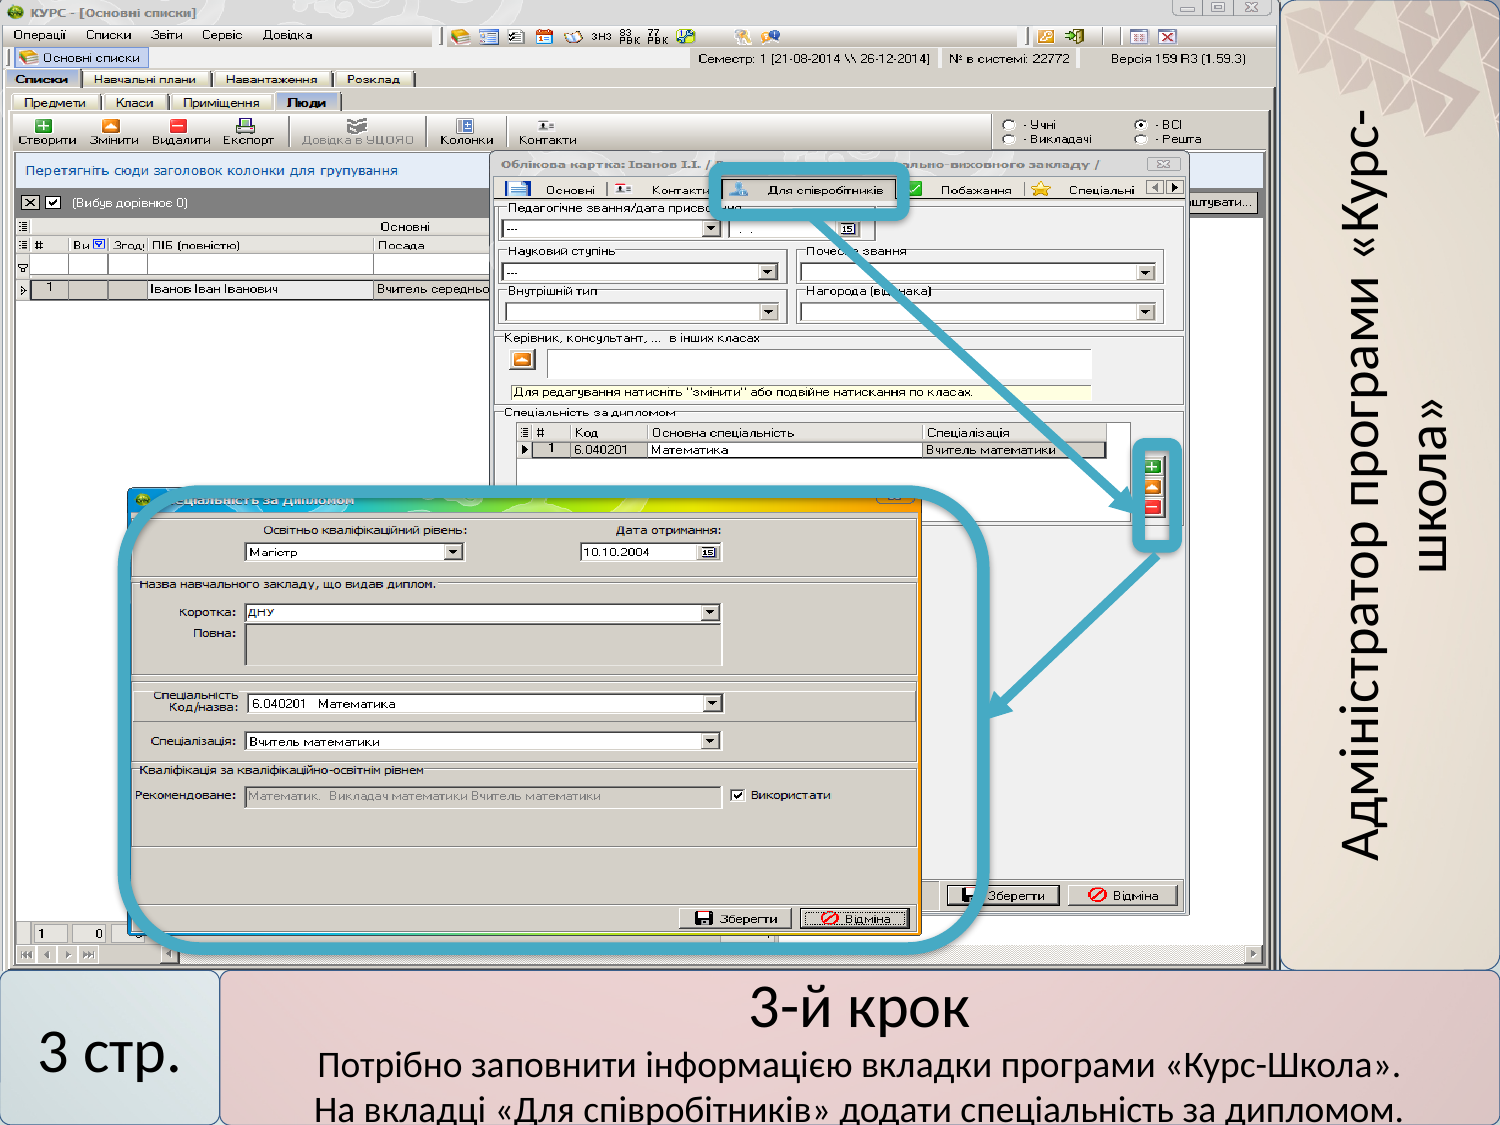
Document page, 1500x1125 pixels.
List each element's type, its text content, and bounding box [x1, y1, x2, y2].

picture [0, 0, 1285, 973]
text_box Адміністратор програми «Курс-школа» [1284, 0, 1500, 969]
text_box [808, 214, 1139, 516]
text_box 3 стр. [0, 979, 219, 1125]
text_box 3-й крок Потрібно заповнити інформацією вкладки програми «Курс-Школа». На вкладці «Для співробітників» додати спеціальність за дипломом. [217, 968, 1500, 1125]
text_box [982, 554, 1158, 721]
